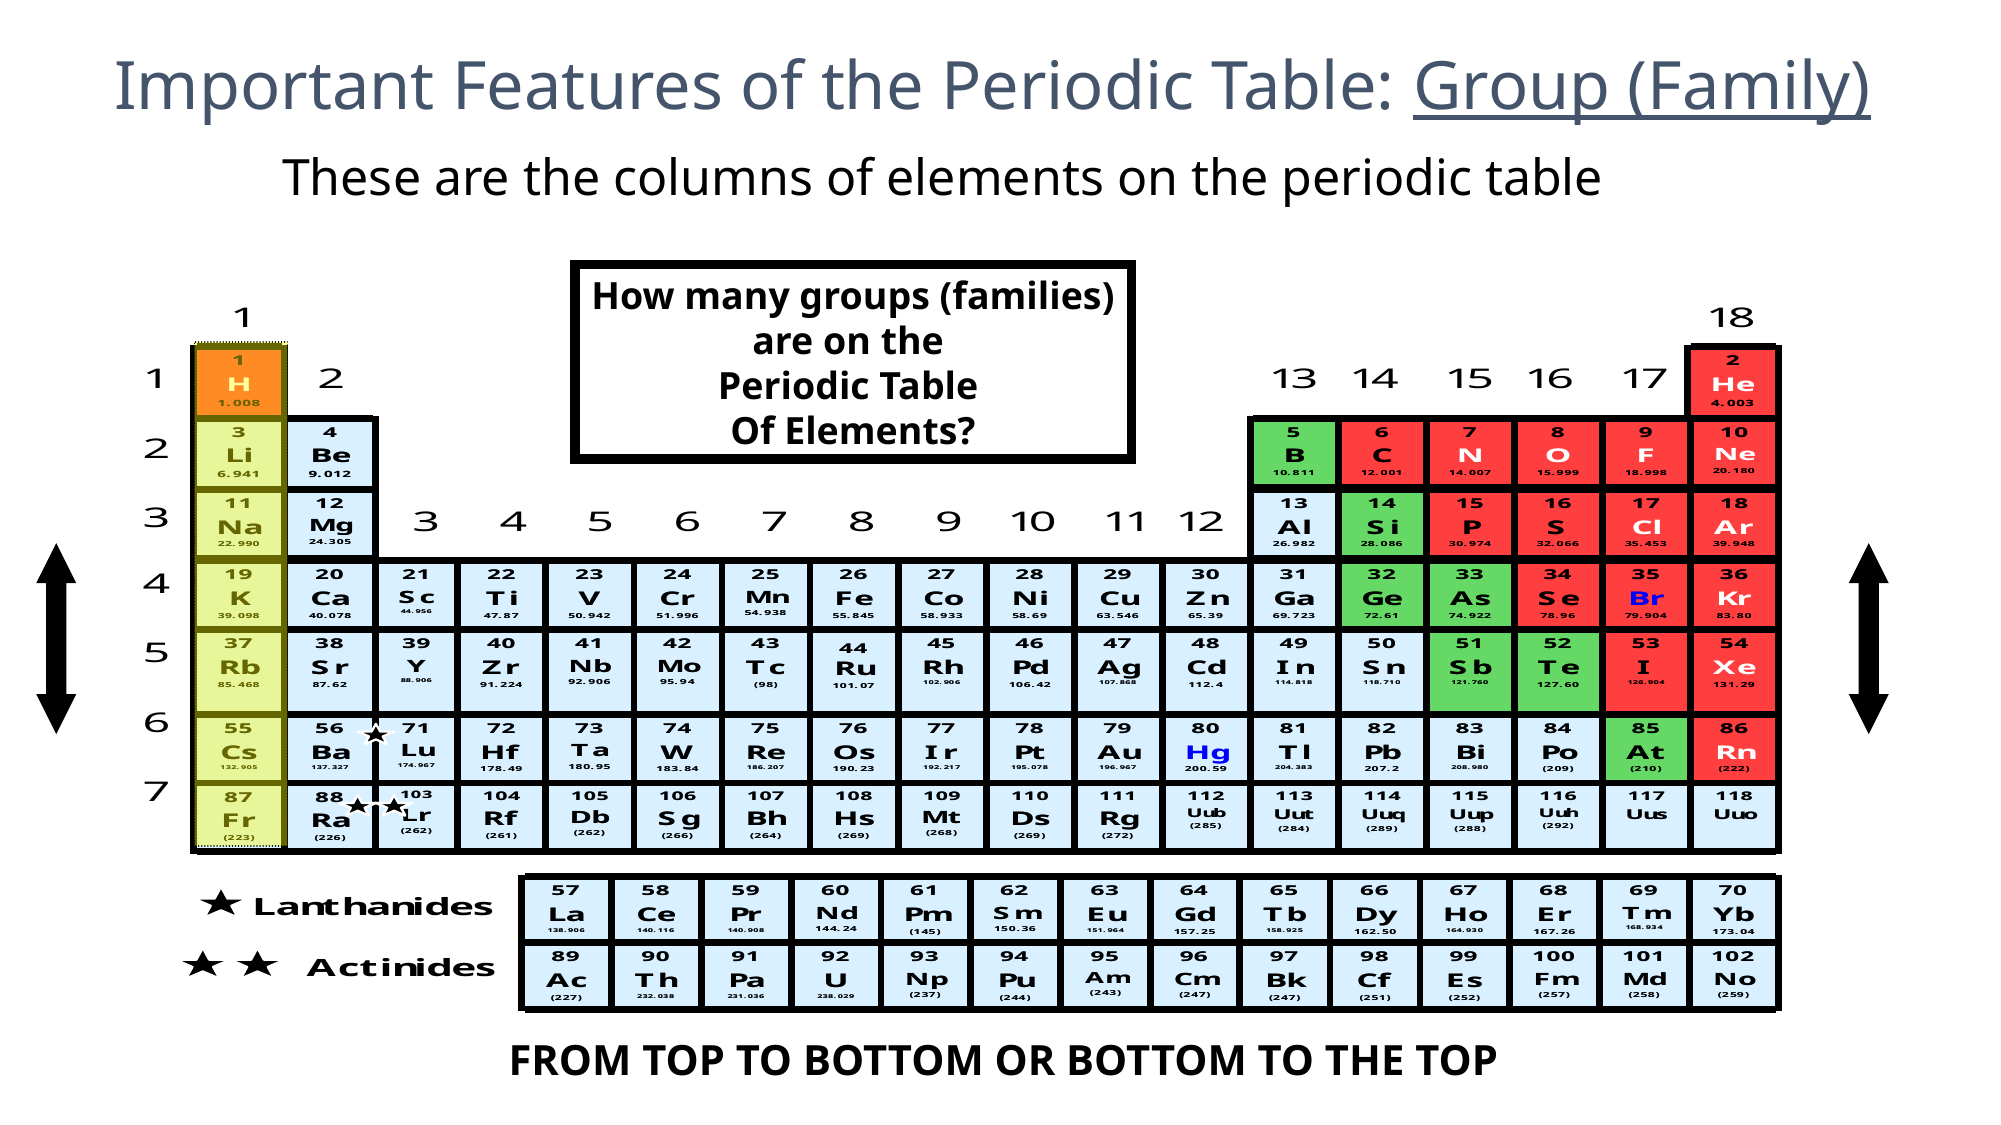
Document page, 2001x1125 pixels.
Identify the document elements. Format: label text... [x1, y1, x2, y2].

text_box These are the columns of elements on the periodic table [240, 147, 1645, 213]
text_box Important Features of the Periodic Table: Group (Family) [39, 19, 1946, 147]
text_box How many groups (families) are on the Periodic Table Of Elements? [575, 264, 1132, 295]
text_box FROM TOP TO BOTTOM OR BOTTOM TO THE TOP [493, 1026, 1607, 1091]
text_box [1850, 544, 1888, 733]
text_box [37, 544, 76, 733]
picture [120, 295, 1786, 1013]
